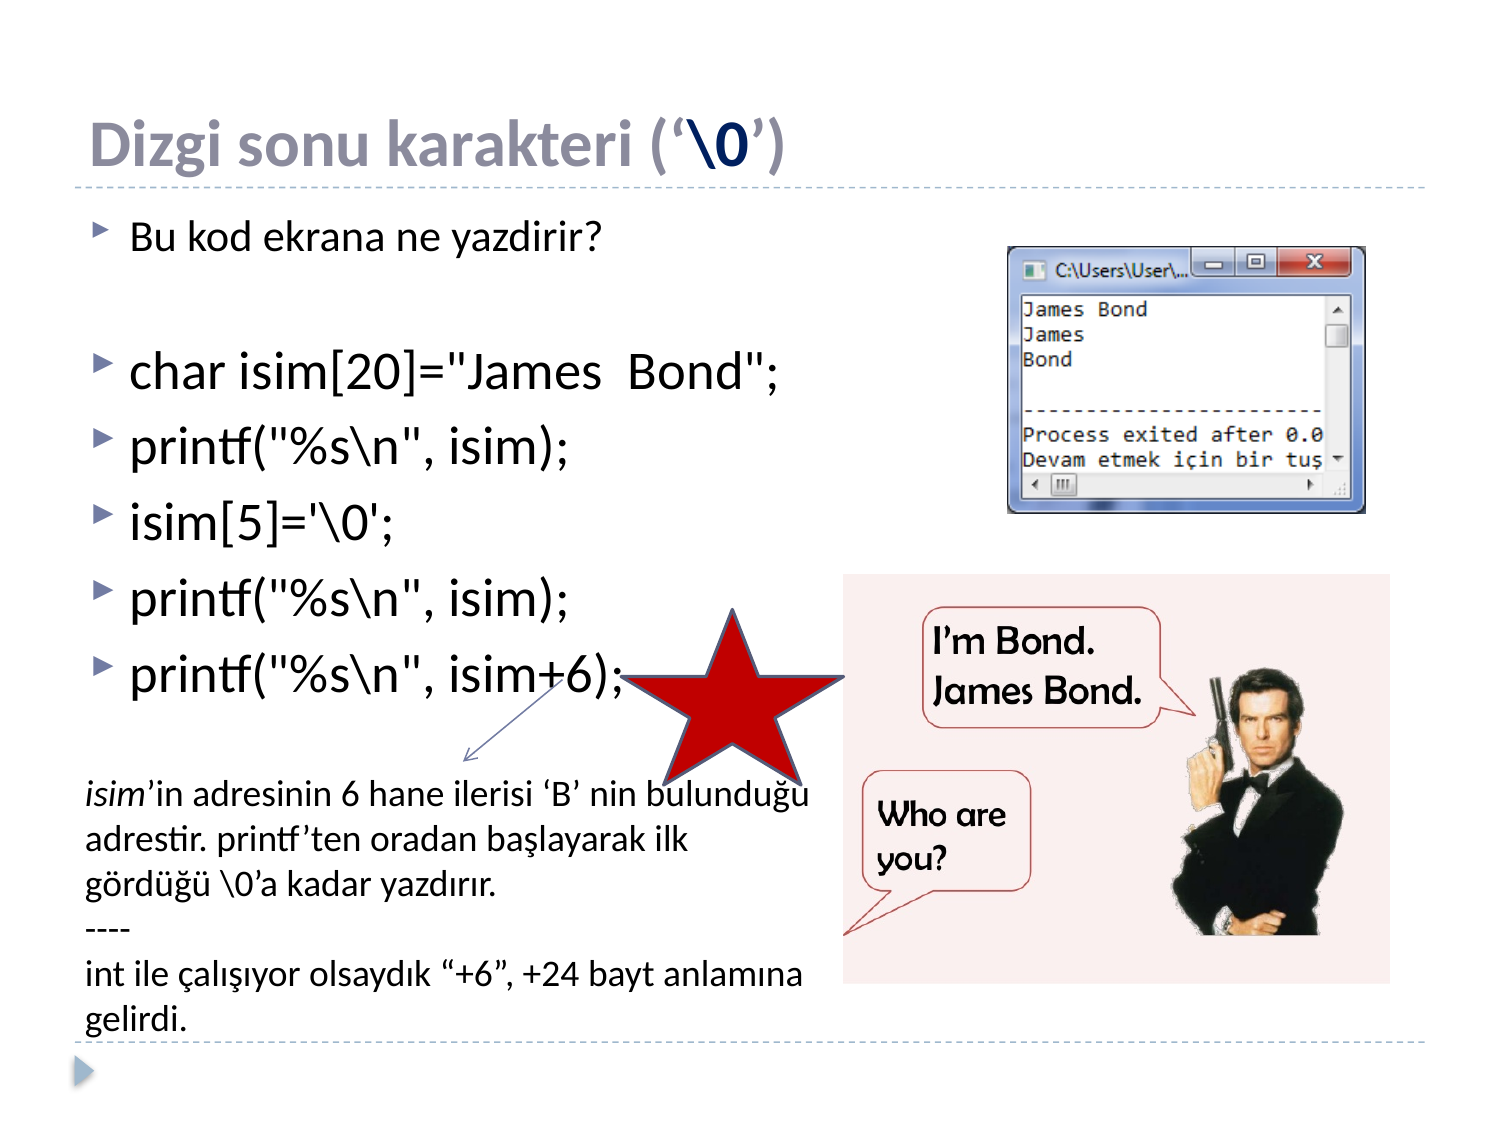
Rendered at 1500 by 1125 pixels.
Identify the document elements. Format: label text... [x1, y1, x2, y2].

list Bu kod ekrana ne yazdirir? char isim[20]="James Bond"; printf("%s\n", isim); isim[5]='\0'; printf("%s\n", isim); printf("%s\n", isim+6); [75, 200, 1425, 715]
picture [1007, 245, 1366, 514]
text_box [619, 607, 837, 679]
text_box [70, 679, 856, 1050]
picture [843, 573, 1390, 984]
title Dizgi sonu karakteri (‘\0’) [75, 24, 1425, 188]
